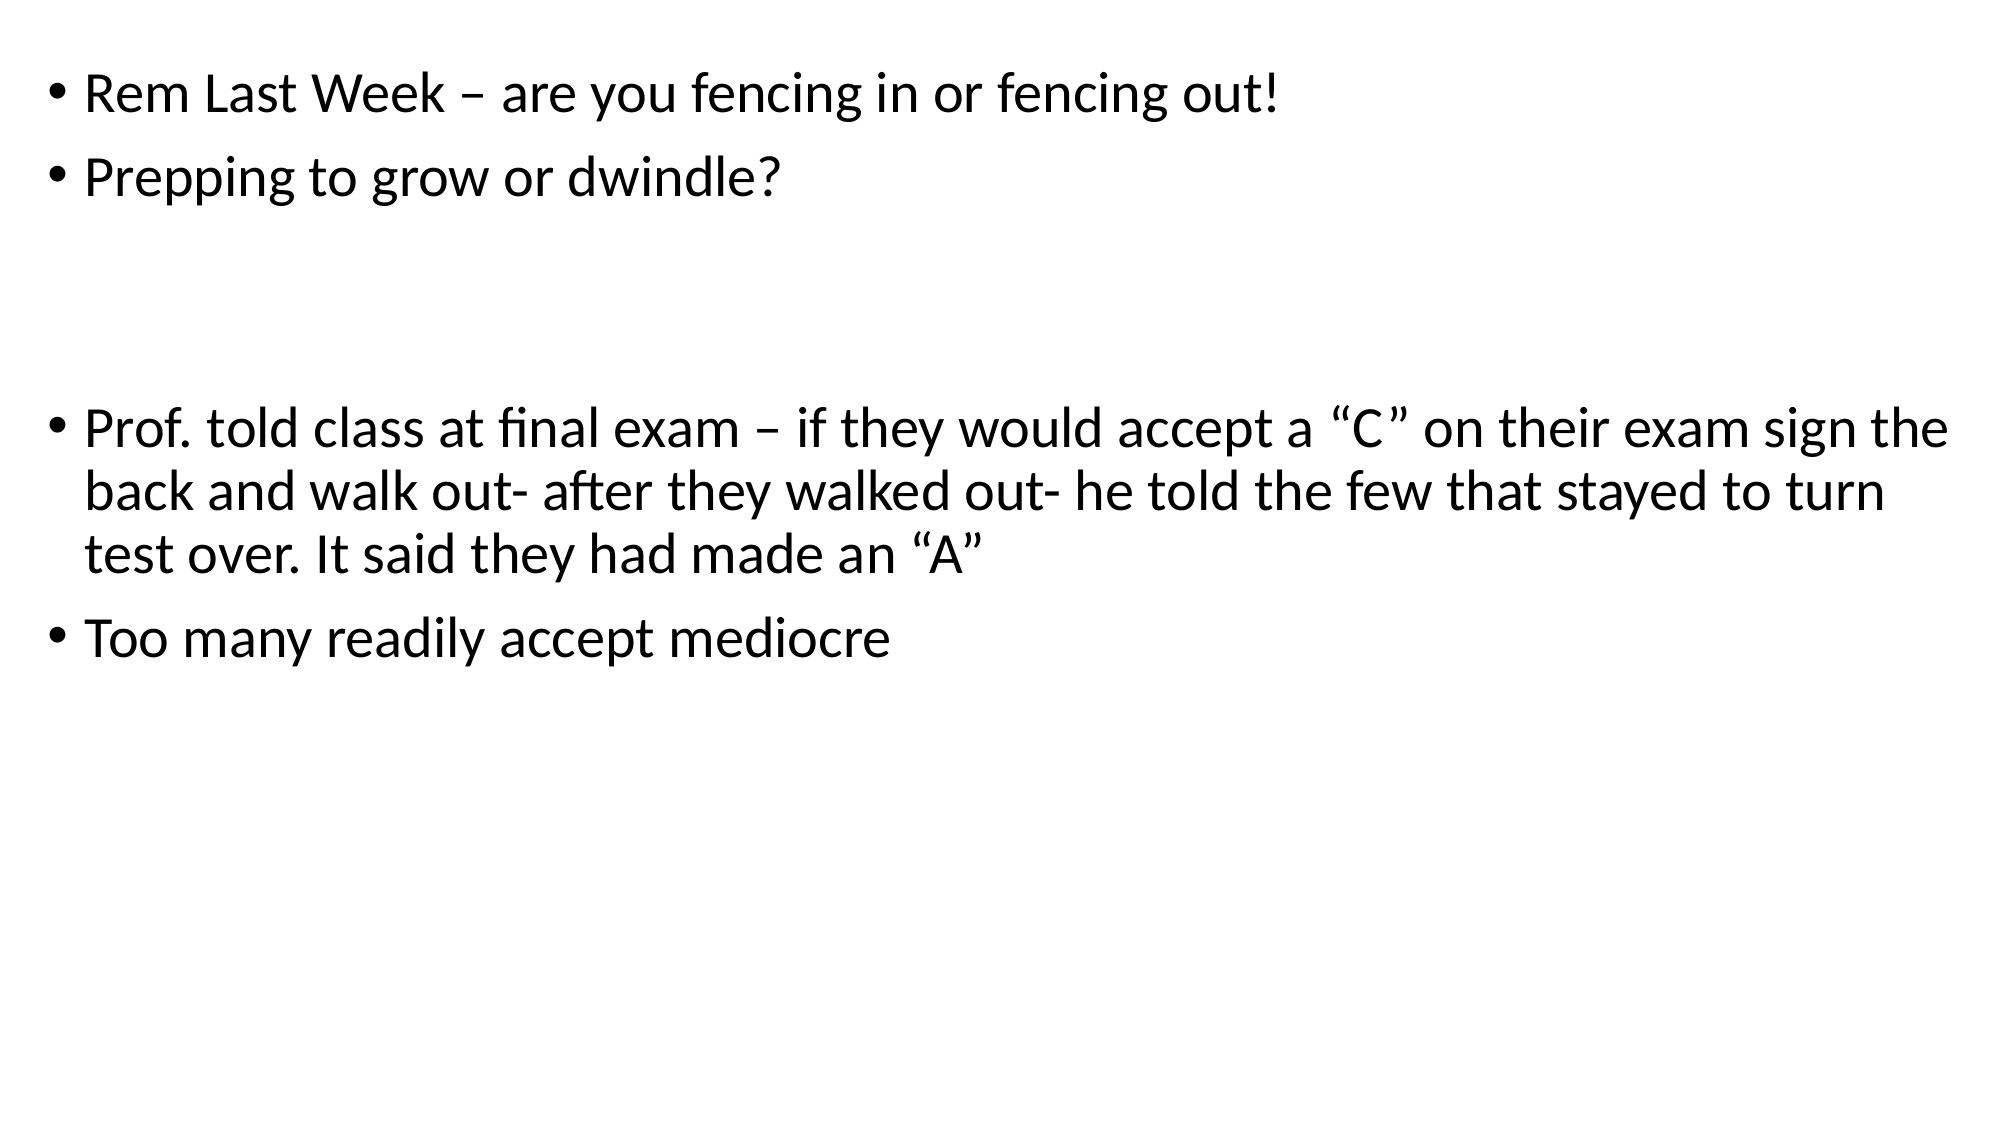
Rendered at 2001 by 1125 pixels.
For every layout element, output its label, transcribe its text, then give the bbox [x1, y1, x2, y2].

list Rem Last Week – are you fencing in or fencing out! Prepping to grow or dwindle? Prof. told class at final exam – if they would accept a “C” on their exam sign the back and walk out- after they walked out- he told the few that stayed to turn test over. It said they had made an “A” Too many readily accept mediocre [32, 54, 1968, 1092]
